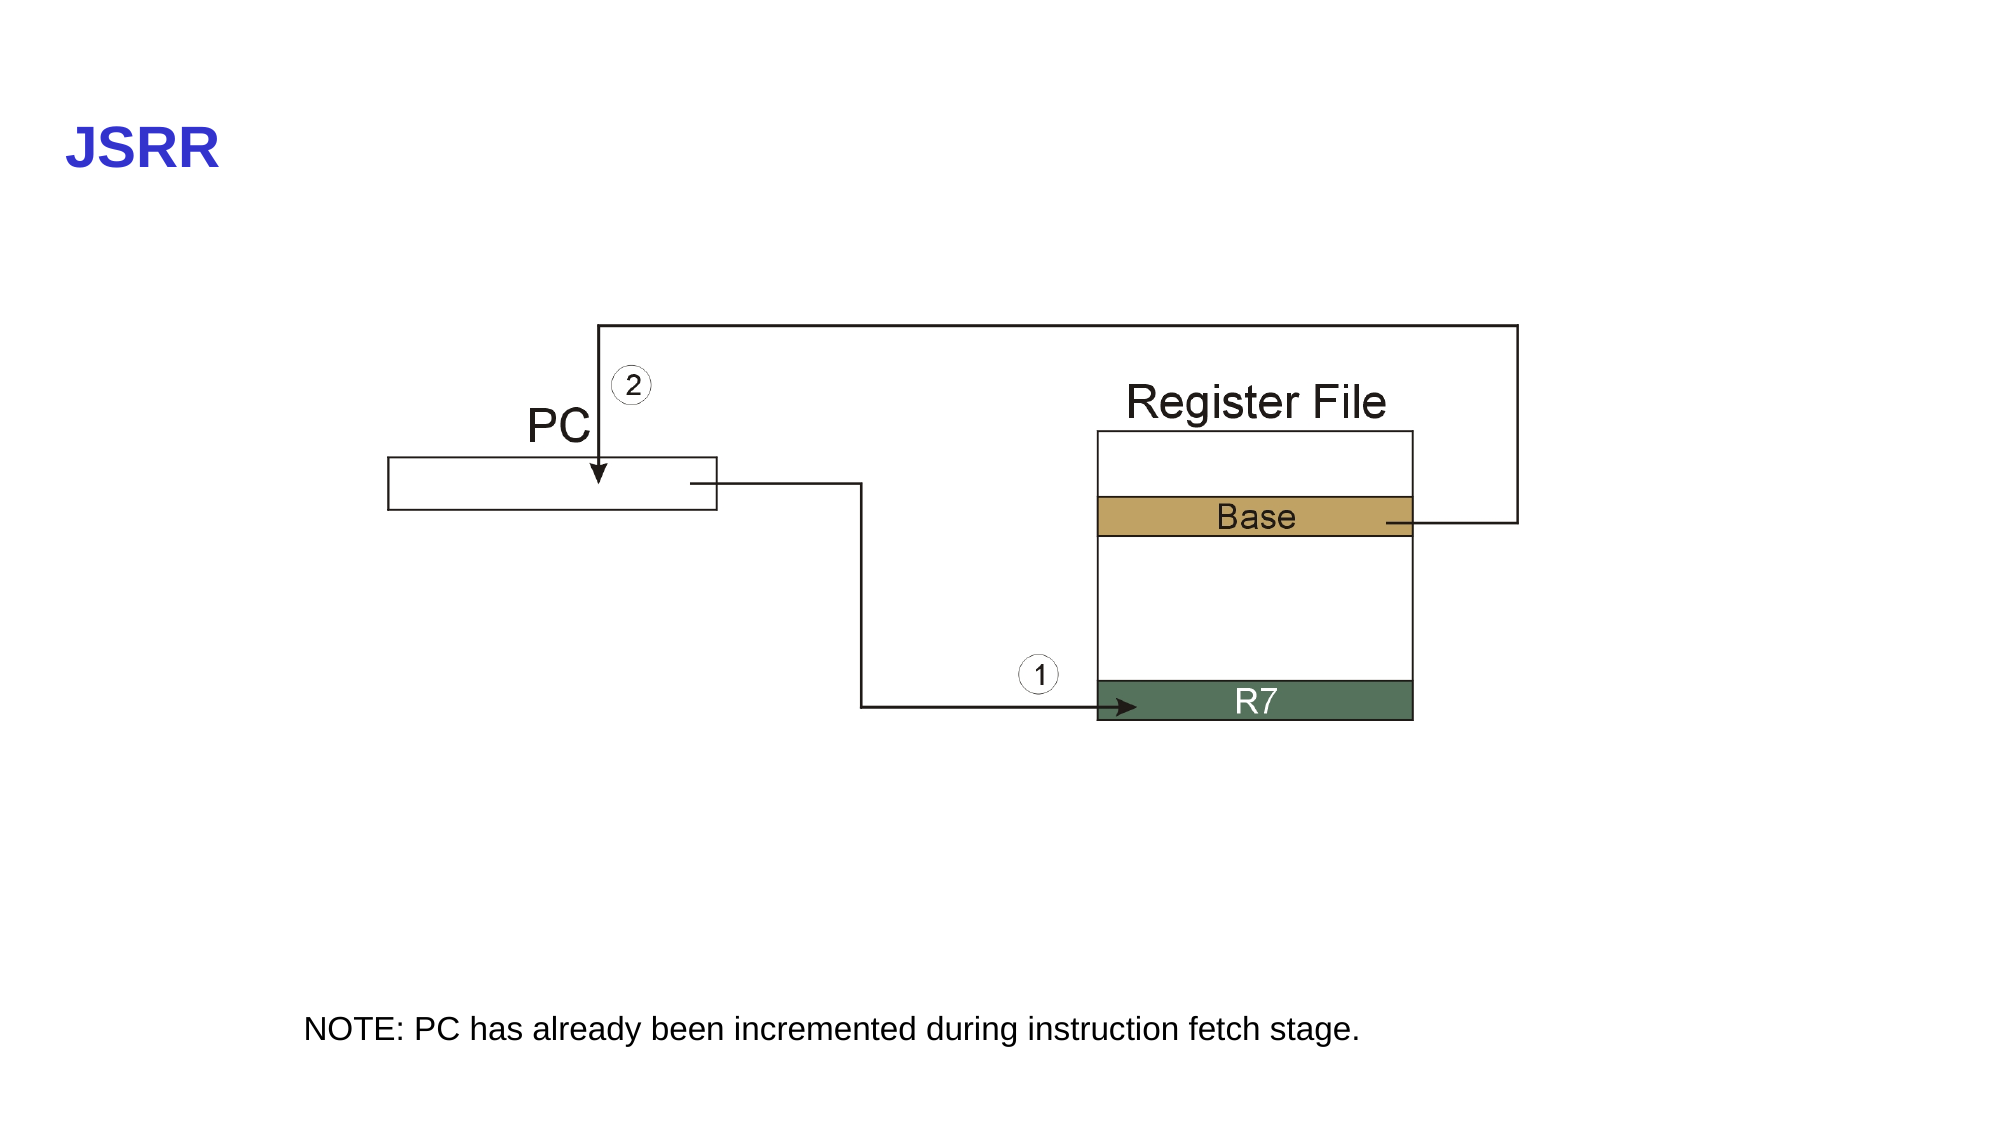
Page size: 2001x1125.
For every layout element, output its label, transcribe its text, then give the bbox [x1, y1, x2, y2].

picture [387, 324, 1519, 721]
title JSRR [50, 99, 1950, 188]
text_box NOTE: PC has already been incremented during instruction fetch stage. [288, 999, 1378, 1055]
